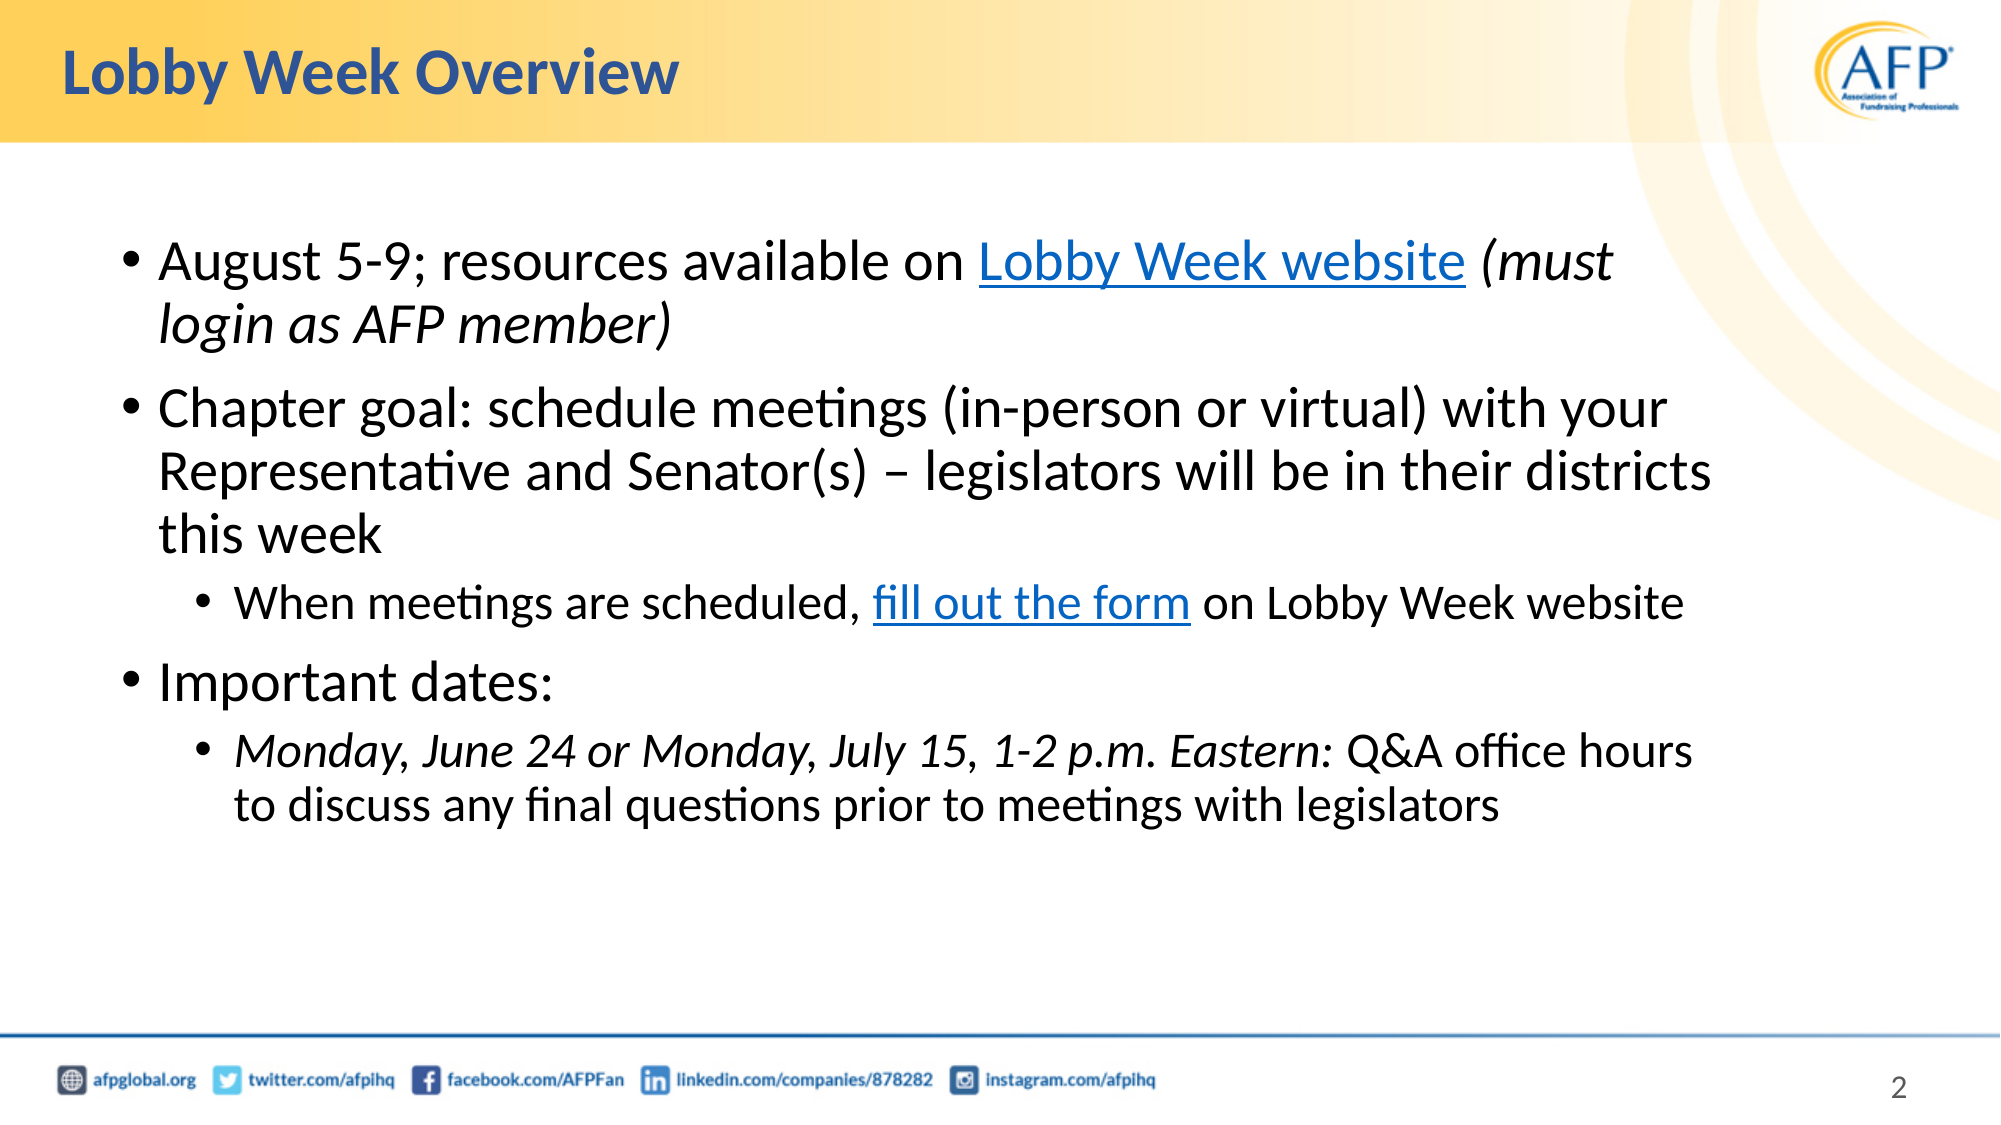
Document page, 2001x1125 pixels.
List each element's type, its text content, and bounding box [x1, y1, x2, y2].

picture [0, 0, 2000, 1125]
title Lobby Week Overview [47, 42, 1590, 103]
list August 5-9; resources available on Lobby Week website (must login as AFP member) Chapter goal: schedule meetings (in-person or virtual) with your Representative and Senator(s) – legislators will be in their districts this week When meetings are scheduled, fill out the form on Lobby Week website Important dates: Monday, June 24 or Monday, July 15, 1-2 p.m. Eastern: Q&A office hours to discuss any final questions prior to meetings with legislators [106, 223, 1746, 1013]
